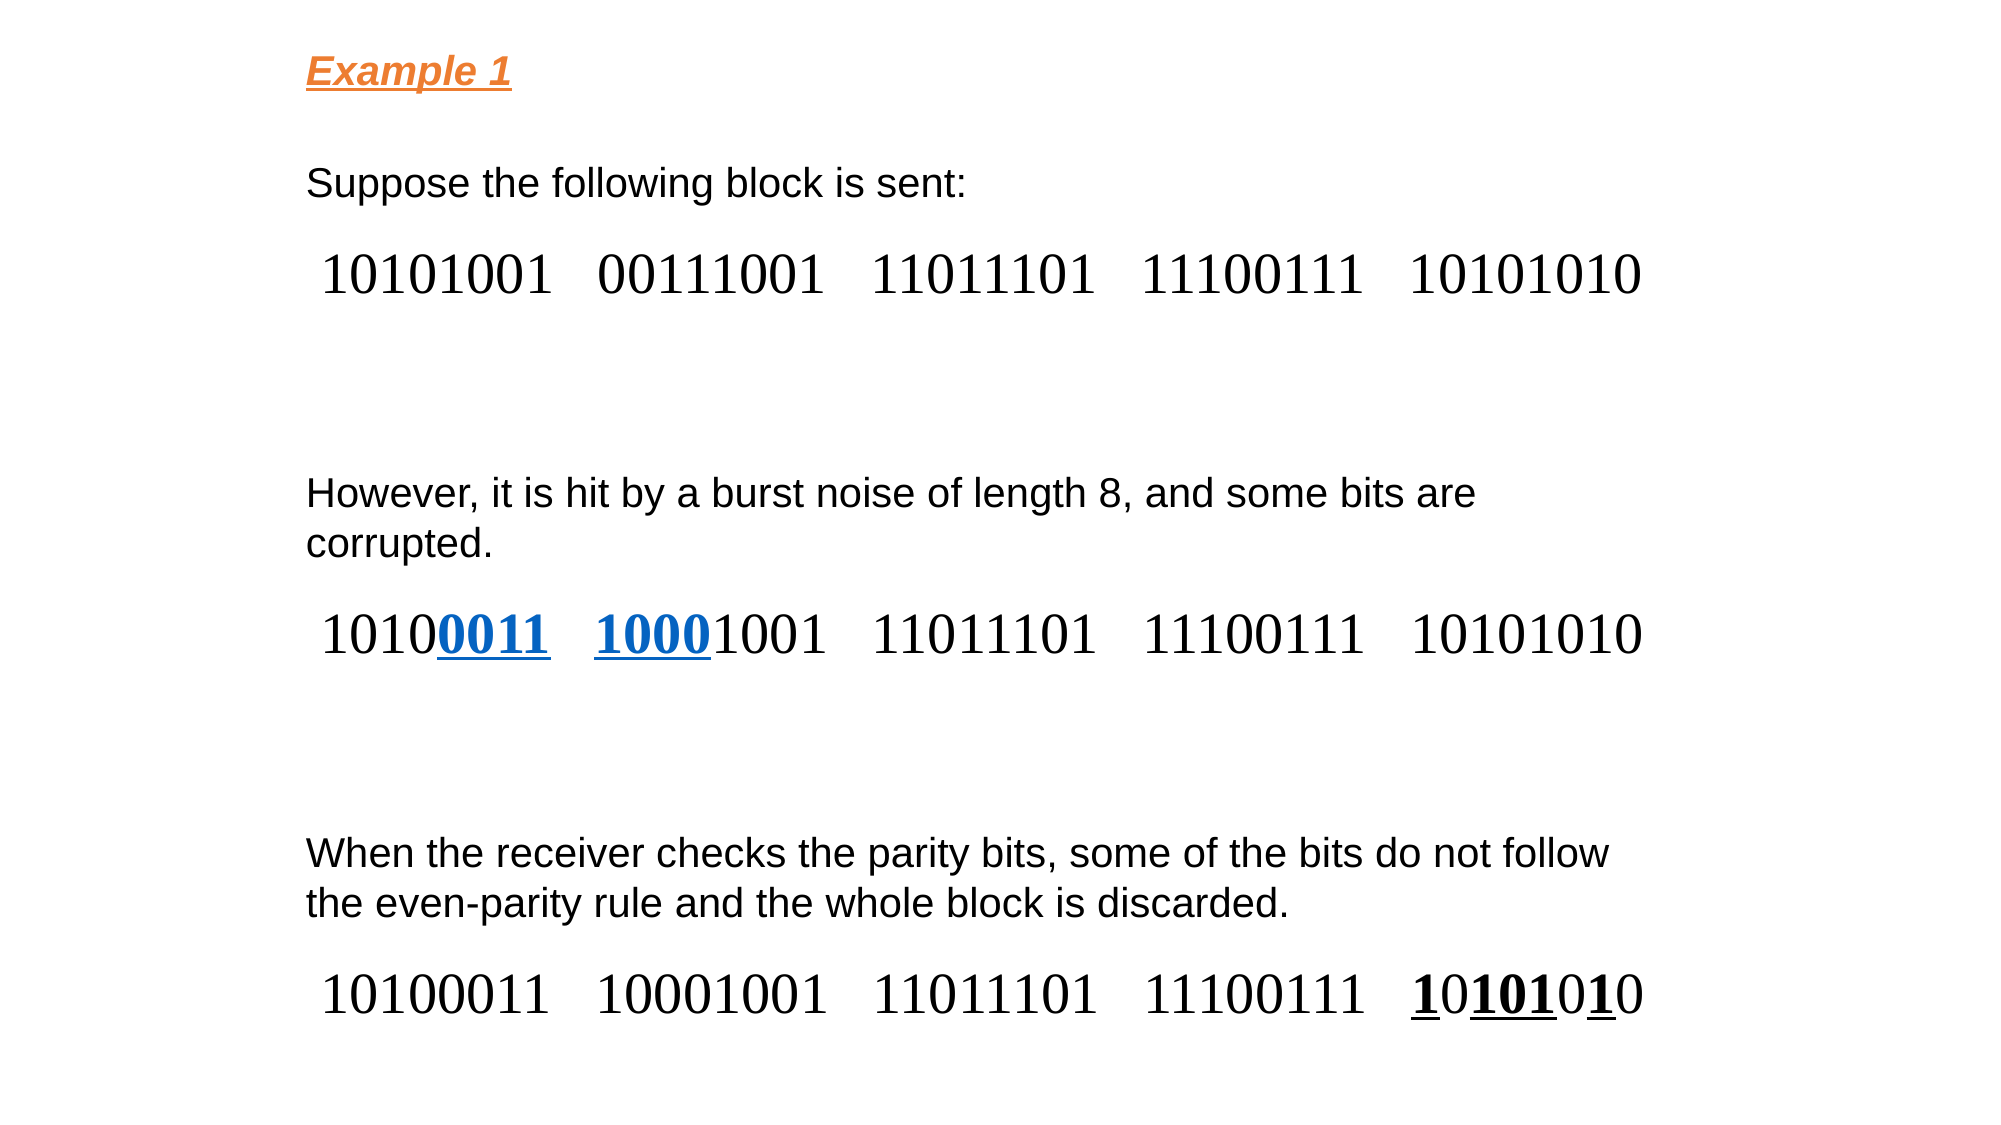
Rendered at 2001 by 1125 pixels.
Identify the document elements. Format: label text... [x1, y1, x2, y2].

text_box Suppose the following block is sent: 10101001 00111001 11011101 11100111 10101010 However, it is hit by a burst noise of length 8, and some bits are corrupted. 10100011 10001001 11011101 11100111 10101010 When the receiver checks the parity bits, some of the bits do not follow the even-parity rule and the whole block is discarded. 10100011 10001001 11011101 11100111 10101010 [291, 148, 1679, 1125]
text_box Example 1 [291, 36, 693, 102]
